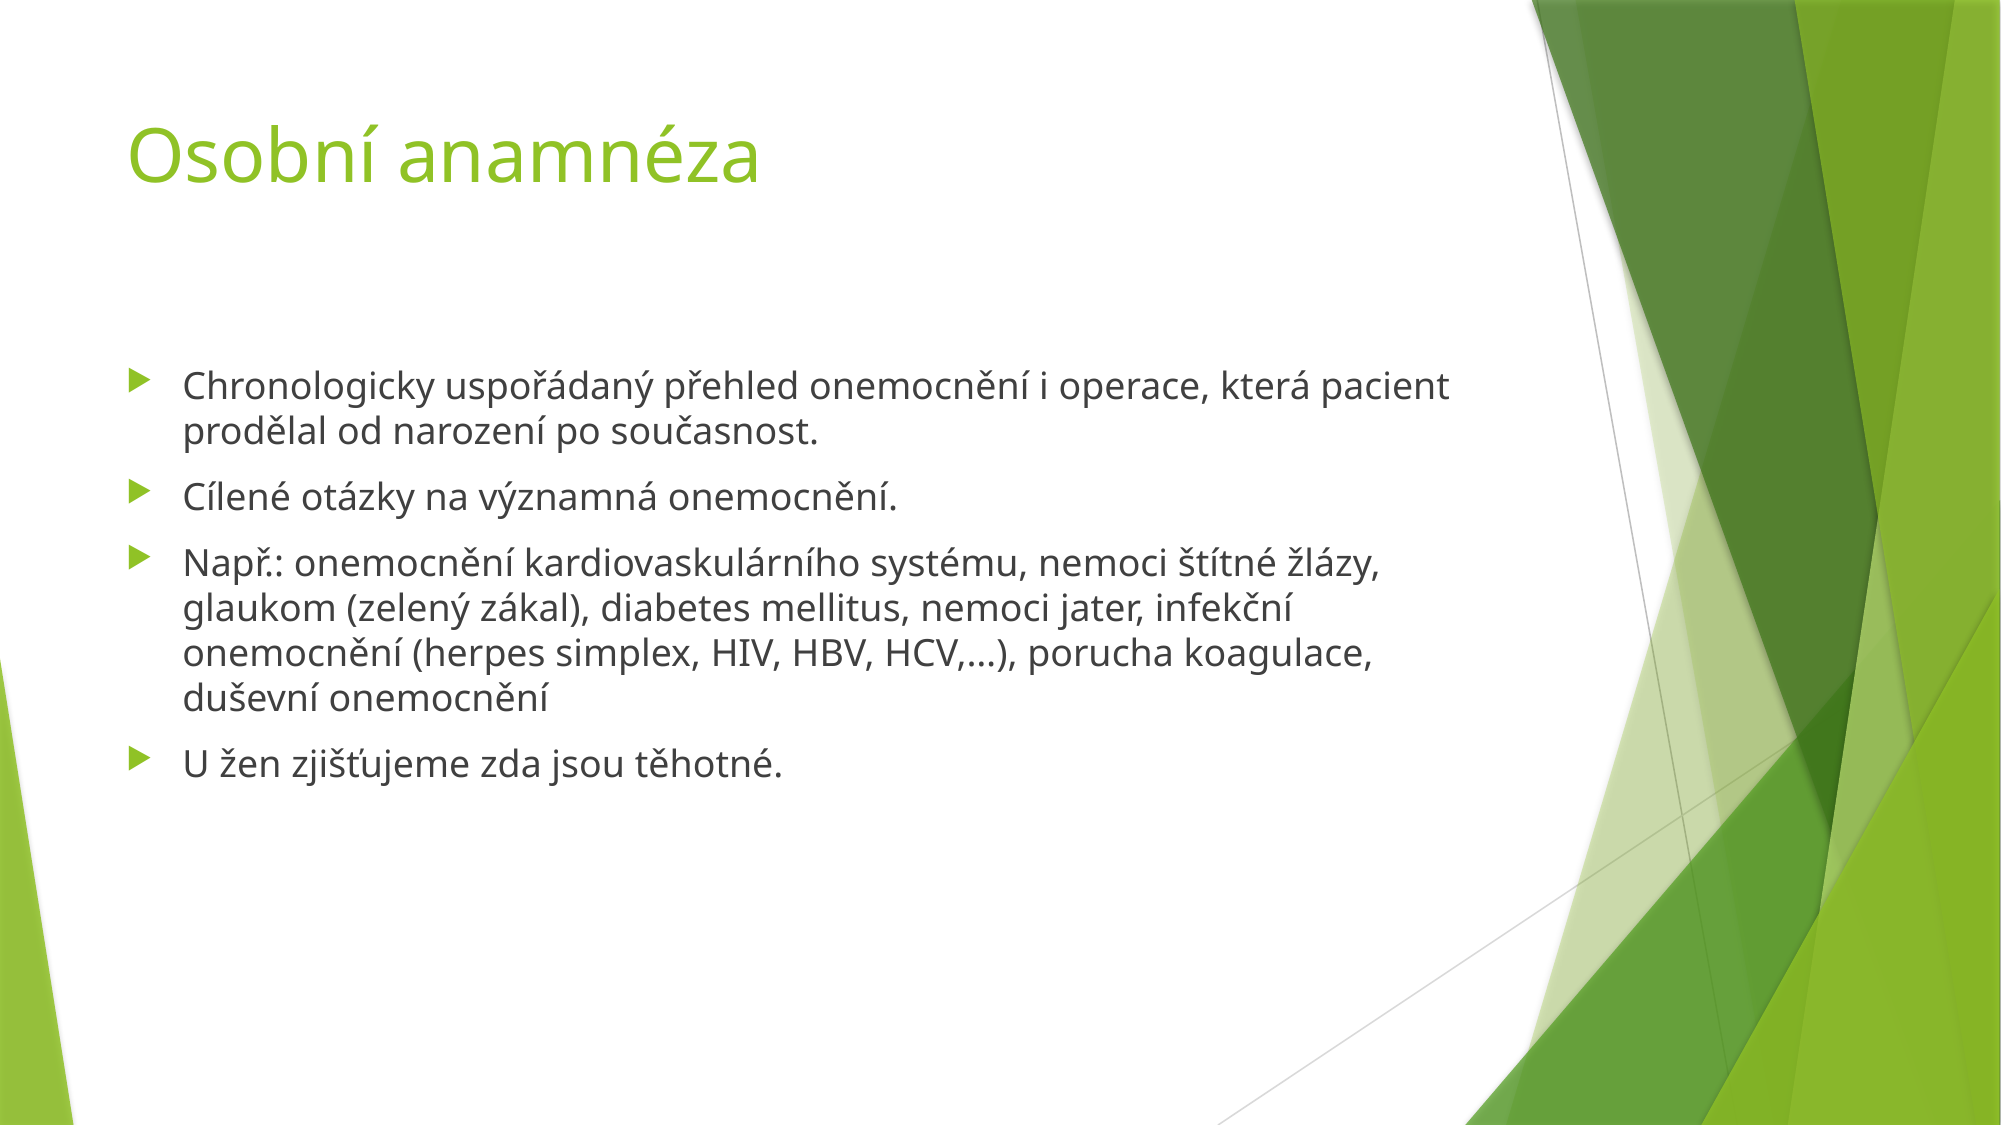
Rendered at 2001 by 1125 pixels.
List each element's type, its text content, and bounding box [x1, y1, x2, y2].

title Osobní anamnéza [111, 99, 1522, 317]
list Chronologicky uspořádaný přehled onemocnění i operace, která pacient prodělal od narození po současnost. Cílené otázky na významná onemocnění. Např.: onemocnění kardiovaskulárního systému, nemoci štítné žlázy, glaukom (zelený zákal), diabetes mellitus, nemoci jater, infekční onemocnění (herpes simplex, HIV, HBV, HCV,…), porucha koagulace, duševní onemocnění U žen zjišťujeme zda jsou těhotné. [111, 354, 1522, 992]
